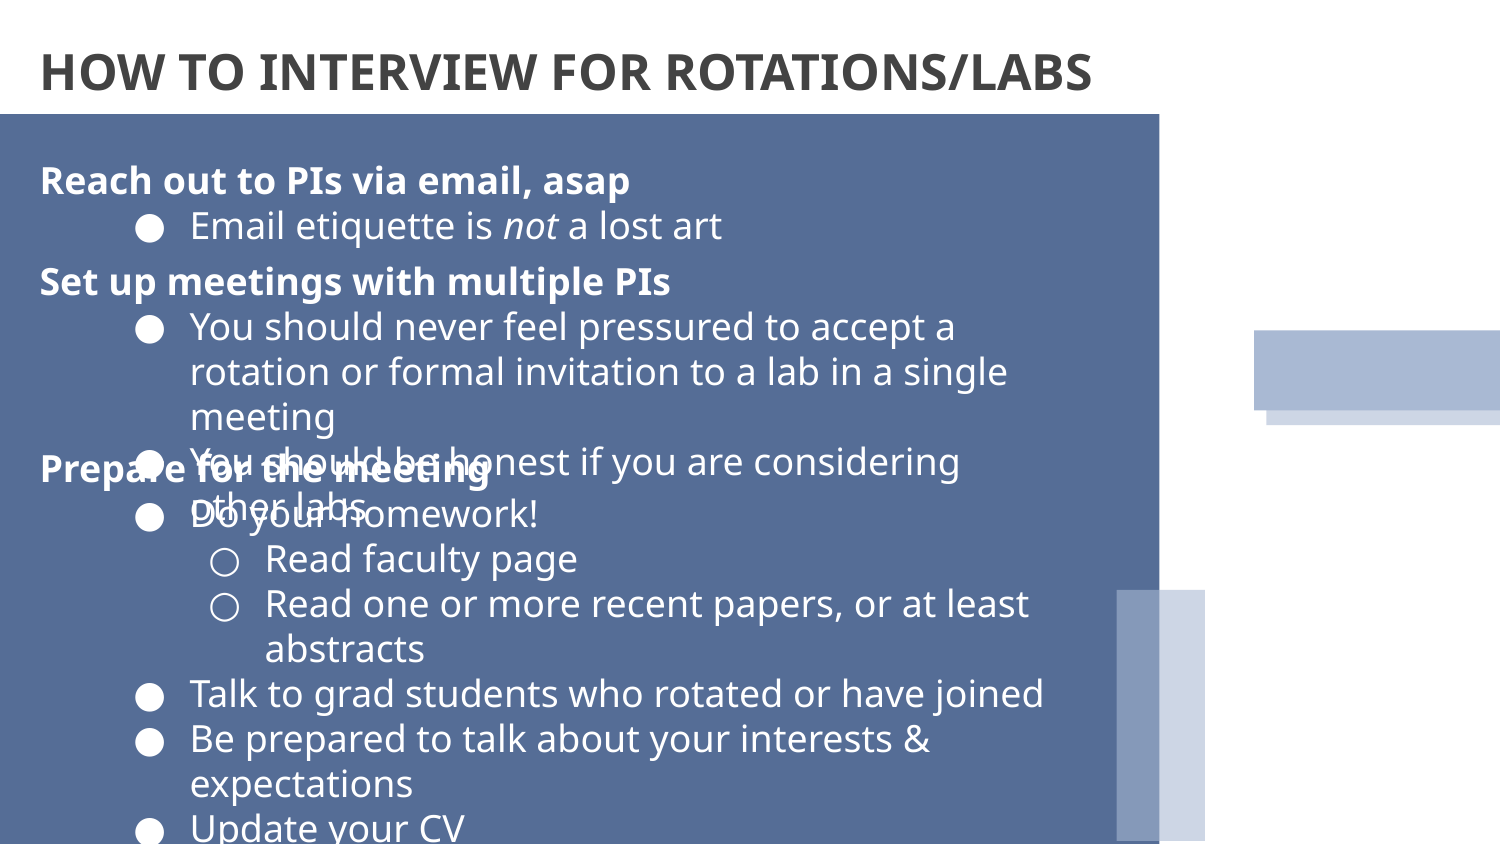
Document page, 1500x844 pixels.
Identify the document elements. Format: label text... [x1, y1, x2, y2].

text_box [0, 114, 1160, 844]
text_box HOW TO INTERVIEW FOR ROTATIONS/LABS [24, 24, 1160, 115]
text_box Set up meetings with multiple PIs You should never feel pressured to accept a rotation or formal invitation to a lab in a single meeting You should be honest if you are considering other labs [24, 242, 1077, 430]
text_box [1116, 589, 1205, 841]
list Reach out to PIs via email, asap Email etiquette is not a lost art [24, 141, 1033, 242]
text_box Prepare for the meeting Do your homework! Read faculty page Read one or more recent papers, or at least abstracts Talk to grad students who rotated or have joined Be prepared to talk about your interests & expectations Update your CV [24, 430, 1077, 844]
text_box [1254, 330, 1500, 411]
text_box [1266, 411, 1500, 426]
